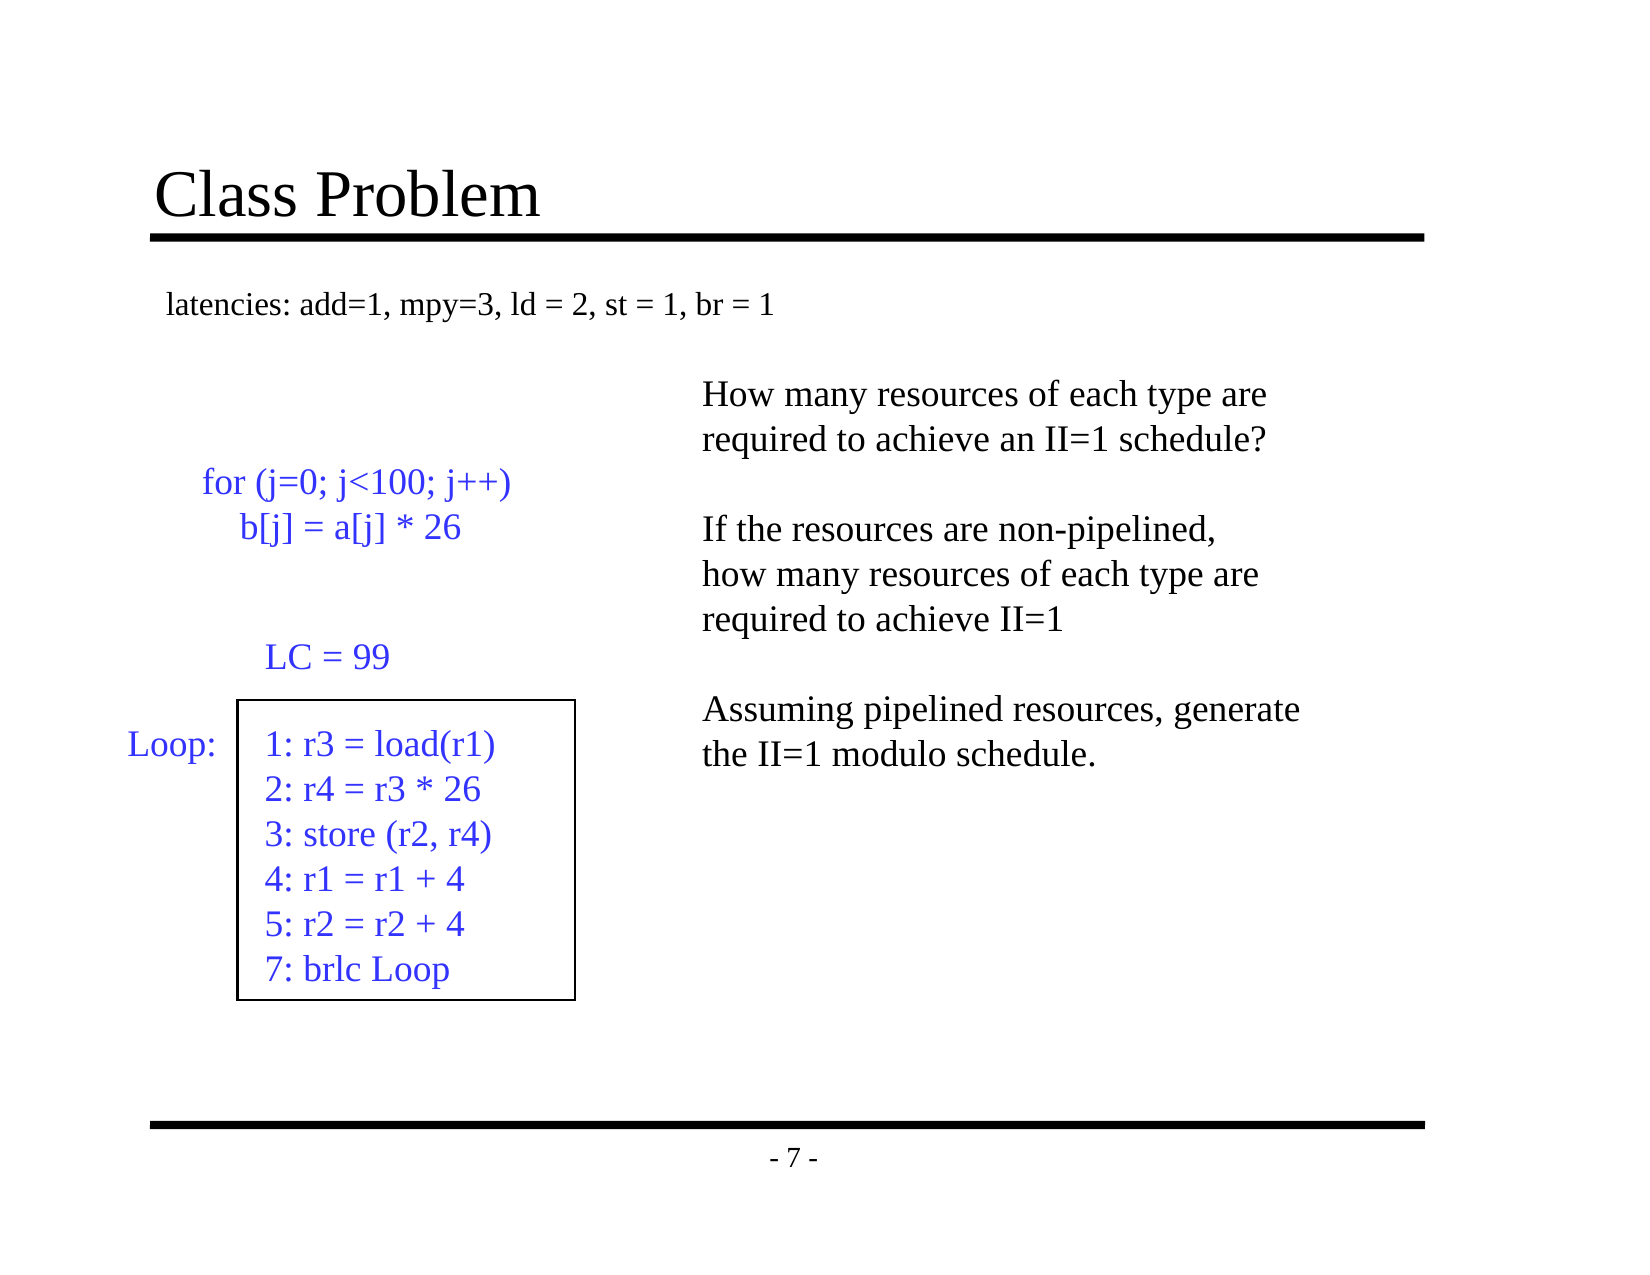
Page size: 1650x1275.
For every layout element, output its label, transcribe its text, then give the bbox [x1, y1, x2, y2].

text_box LC = 99 [249, 624, 406, 685]
title Class Problem [137, 137, 1413, 239]
text_box latencies: add=1, mpy=3, ld = 2, st = 1, br = 1 [151, 274, 792, 330]
text_box How many resources of each type are required to achieve an II=1 schedule? If the resources are non-pipelined, how many resources of each type are required to achieve II=1 Assuming pipelined resources, generate the II=1 modulo schedule. [687, 361, 1316, 782]
text_box [237, 699, 575, 1000]
text_box Loop: [112, 711, 233, 772]
text_box for (j=0; j<100; j++) b[j] = a[j] * 26 [187, 449, 527, 555]
